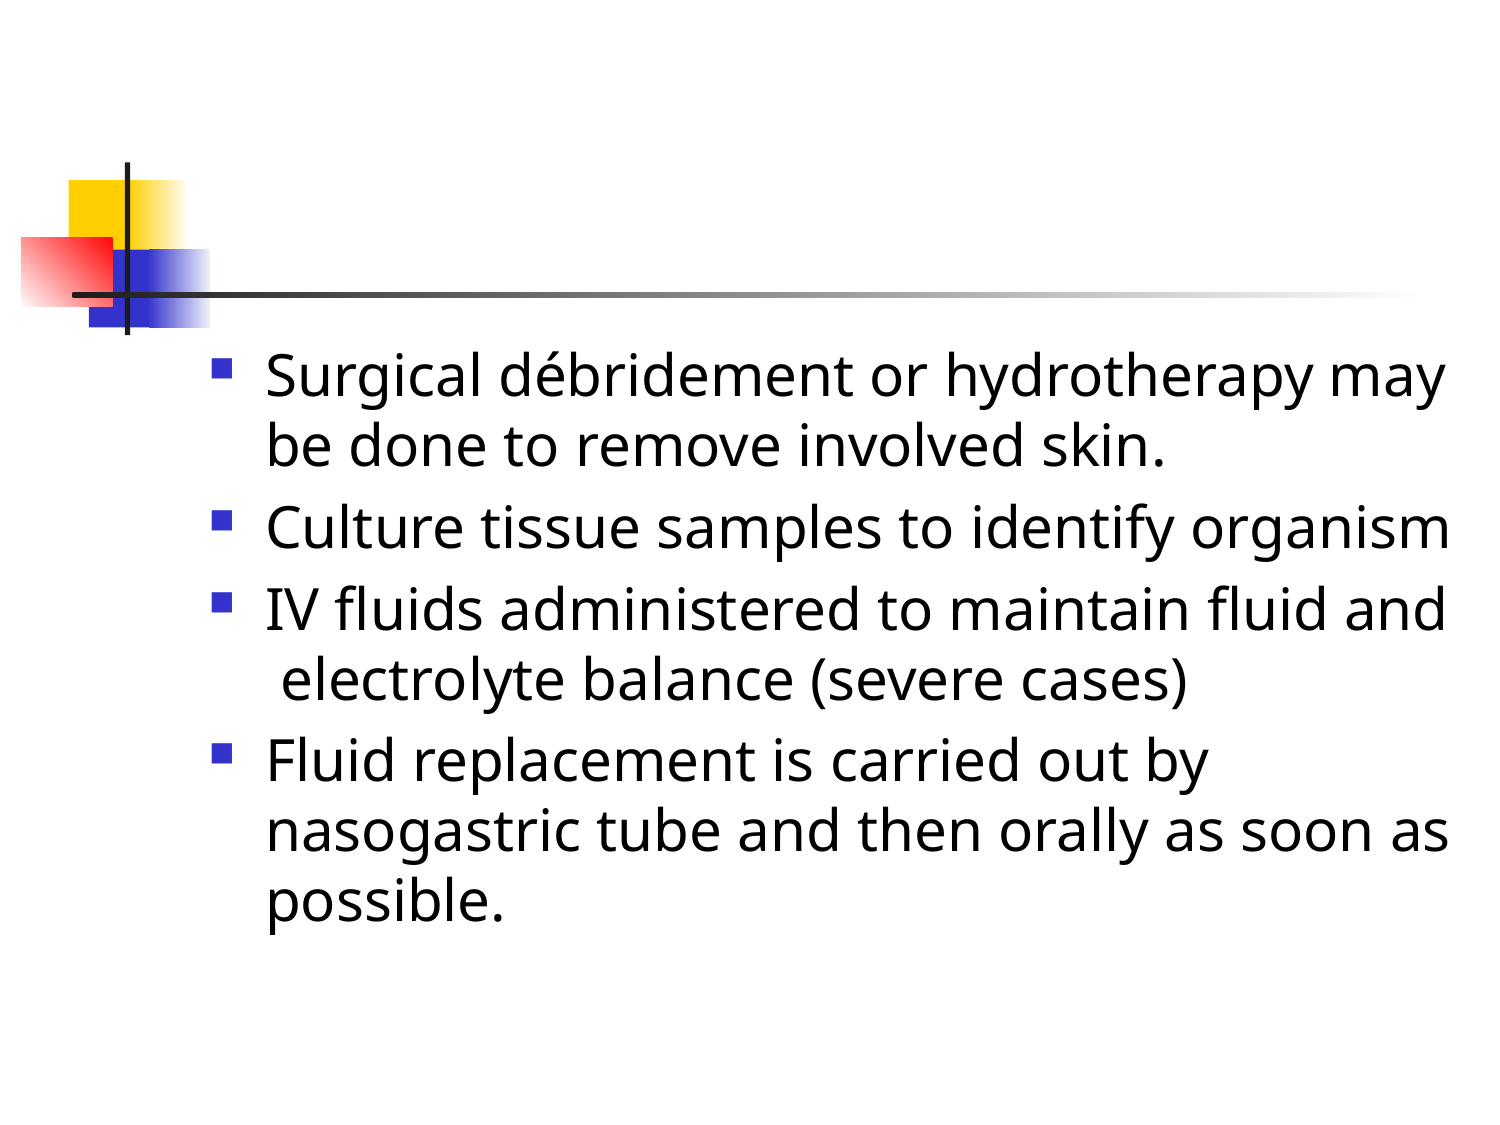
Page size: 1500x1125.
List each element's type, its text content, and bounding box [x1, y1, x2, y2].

list Surgical débridement or hydrotherapy may be done to remove involved skin. Culture tissue samples to identify organism IV fluids administered to maintain fluid and electrolyte balance (severe cases) Fluid replacement is carried out by nasogastric tube and then orally as soon as possible. [193, 331, 1469, 1006]
